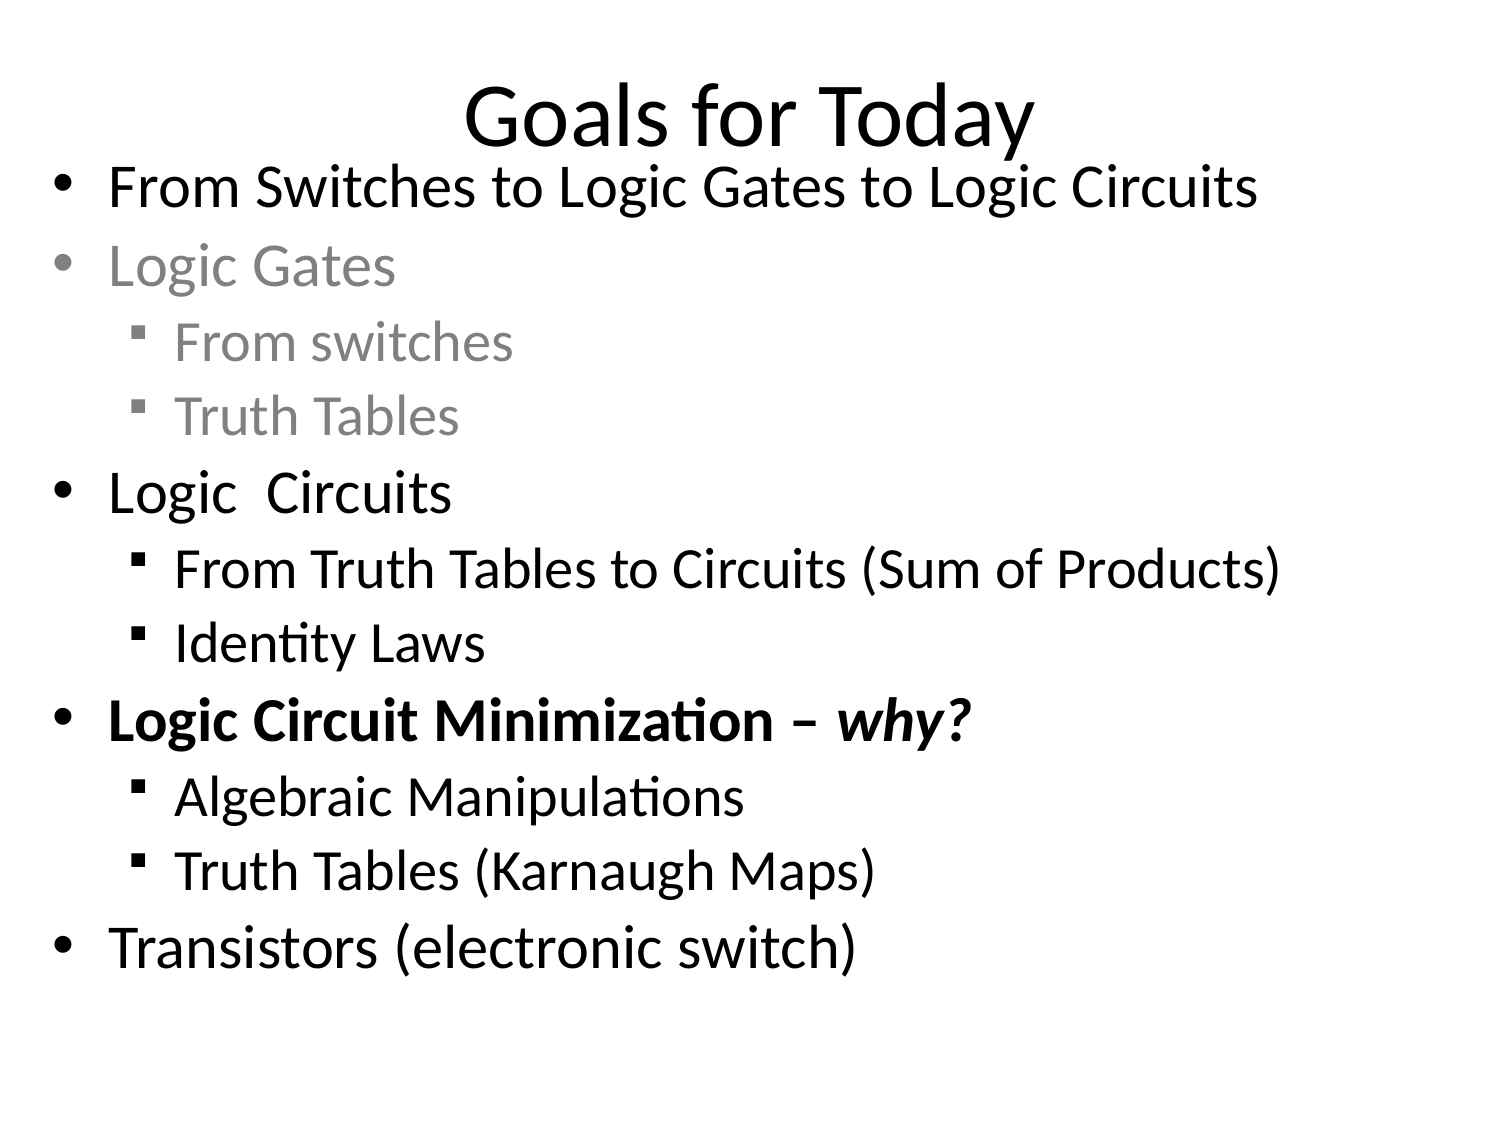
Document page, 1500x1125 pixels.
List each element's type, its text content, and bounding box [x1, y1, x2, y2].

title Goals for Today [75, 25, 1425, 137]
list From Switches to Logic Gates to Logic Circuits Logic Gates From switches Truth Tables Logic Circuits From Truth Tables to Circuits (Sum of Products) Identity Laws Logic Circuit Minimization – why? Algebraic Manipulations Truth Tables (Karnaugh Maps) Transistors (electronic switch) [37, 137, 1463, 1125]
